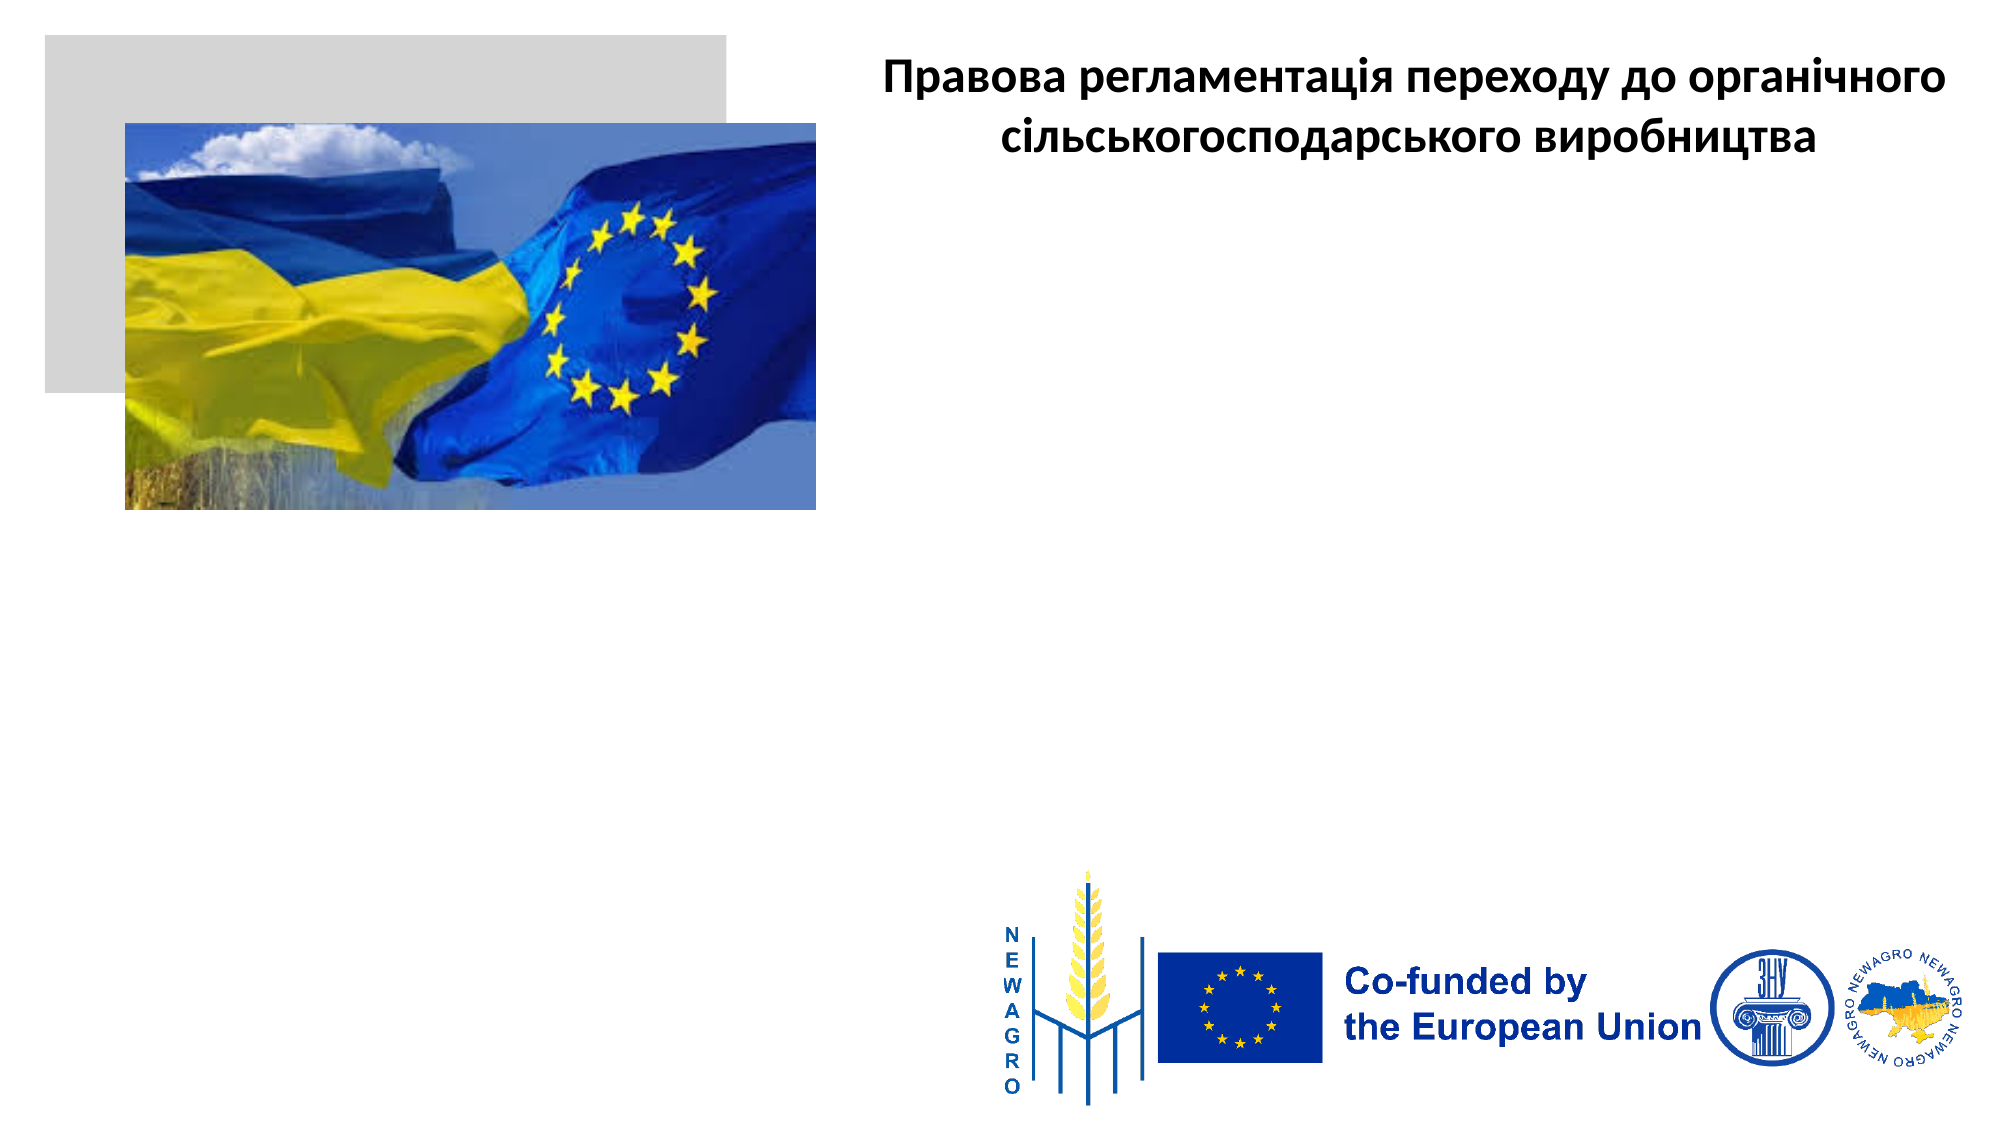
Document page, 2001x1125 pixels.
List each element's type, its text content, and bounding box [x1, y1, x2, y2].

picture [996, 863, 1970, 1111]
text_box Правова регламентація переходу до органічного сільськогосподарського виробництва [859, 35, 1971, 313]
text_box [44, 35, 727, 393]
picture [125, 123, 816, 511]
